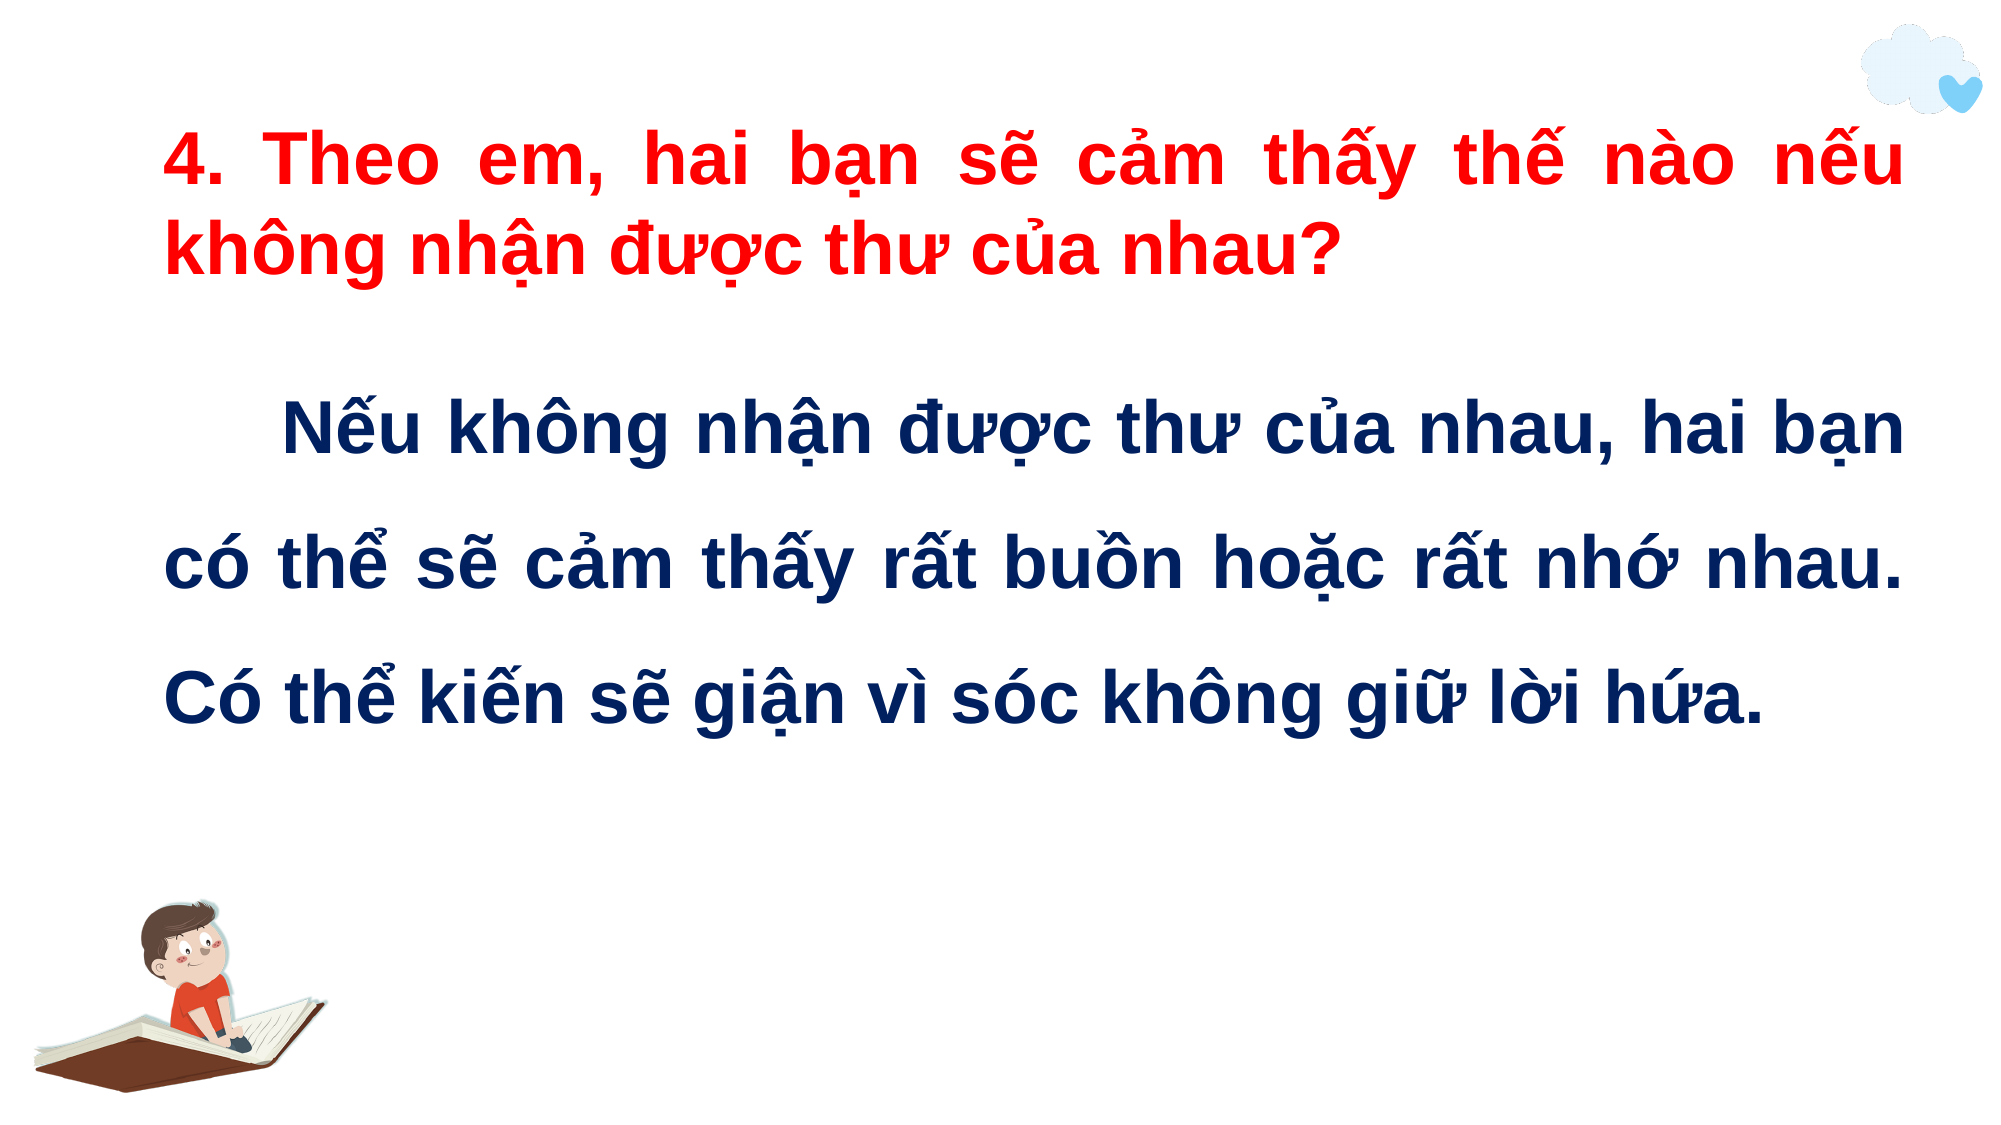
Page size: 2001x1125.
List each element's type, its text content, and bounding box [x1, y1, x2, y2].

picture [1860, 24, 1980, 114]
text_box Nếu không nhận được thư của nhau, hai bạn có thể sẽ cảm thấy rất buồn hoặc rất nhớ nhau. Có thể kiến sẽ giận vì sóc không giữ lời hứa. [148, 326, 1921, 747]
picture [10, 866, 335, 1116]
text_box 4. Theo em, hai bạn sẽ cảm thấy thế nào nếu không nhận được thư của nhau? [148, 101, 1921, 297]
text_box [1980, 78, 1984, 96]
